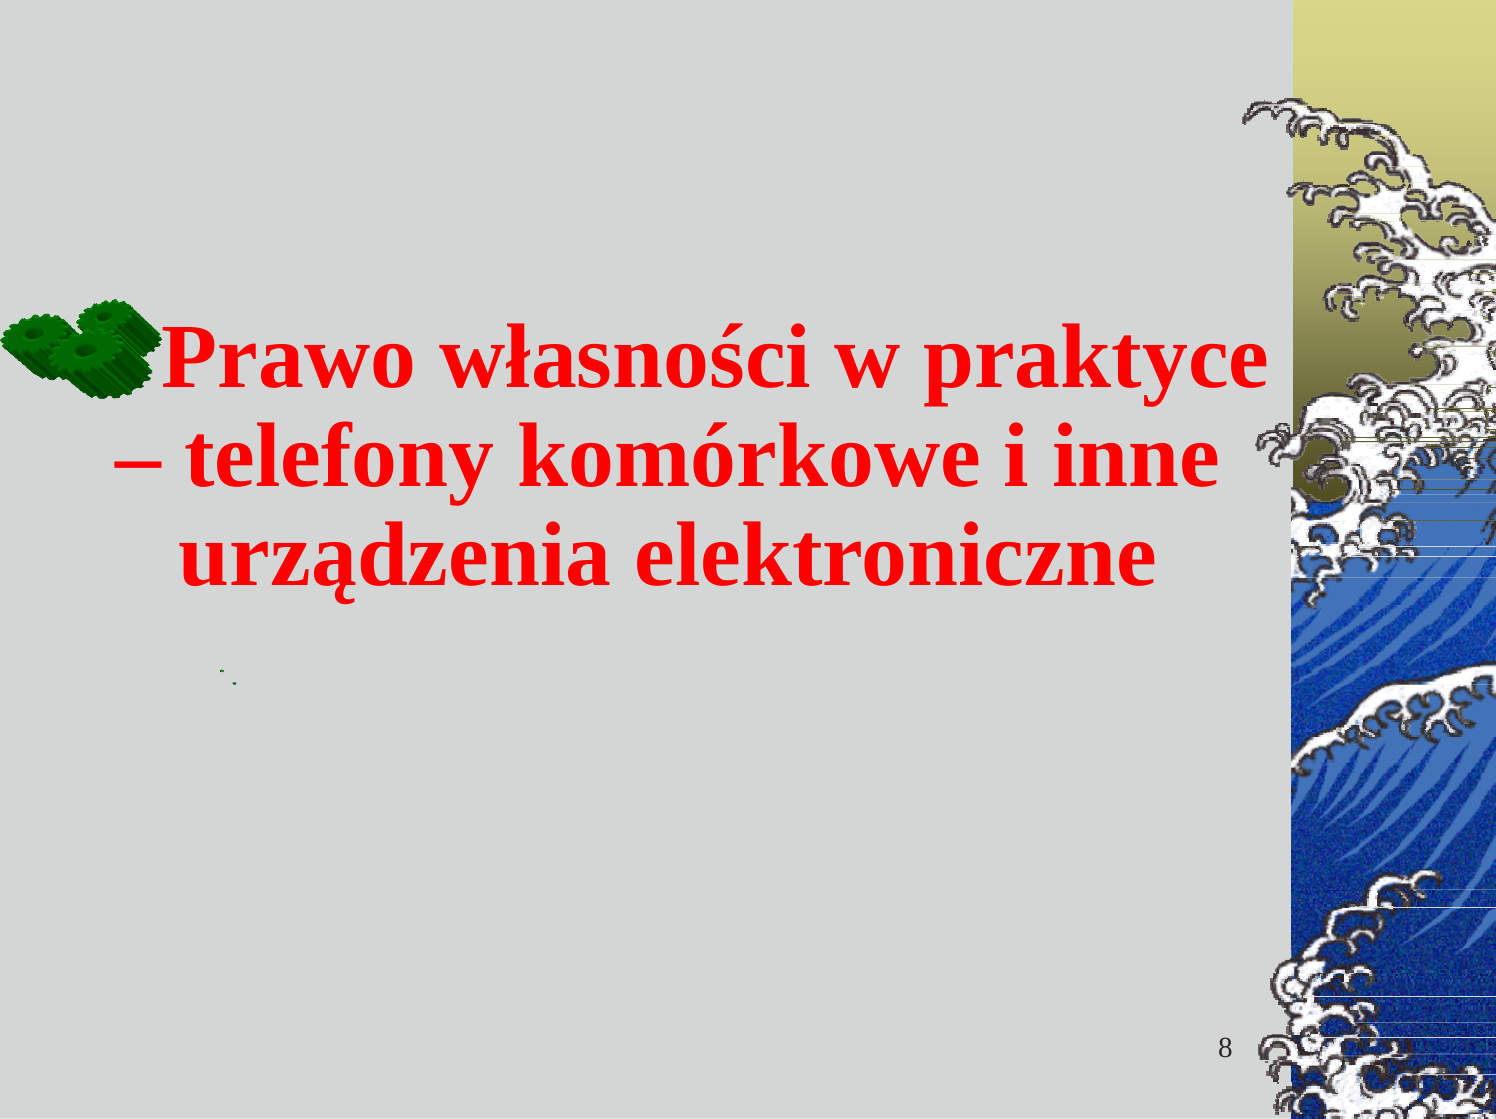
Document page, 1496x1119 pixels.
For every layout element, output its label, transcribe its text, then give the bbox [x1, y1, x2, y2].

picture [0, 299, 162, 399]
slide_number 8 [1197, 1029, 1242, 1119]
text_box Prawo własności w praktyce – telefony komórkowe i inne urządzenia elektroniczne [1, 299, 1277, 606]
picture [1242, 0, 1496, 1119]
